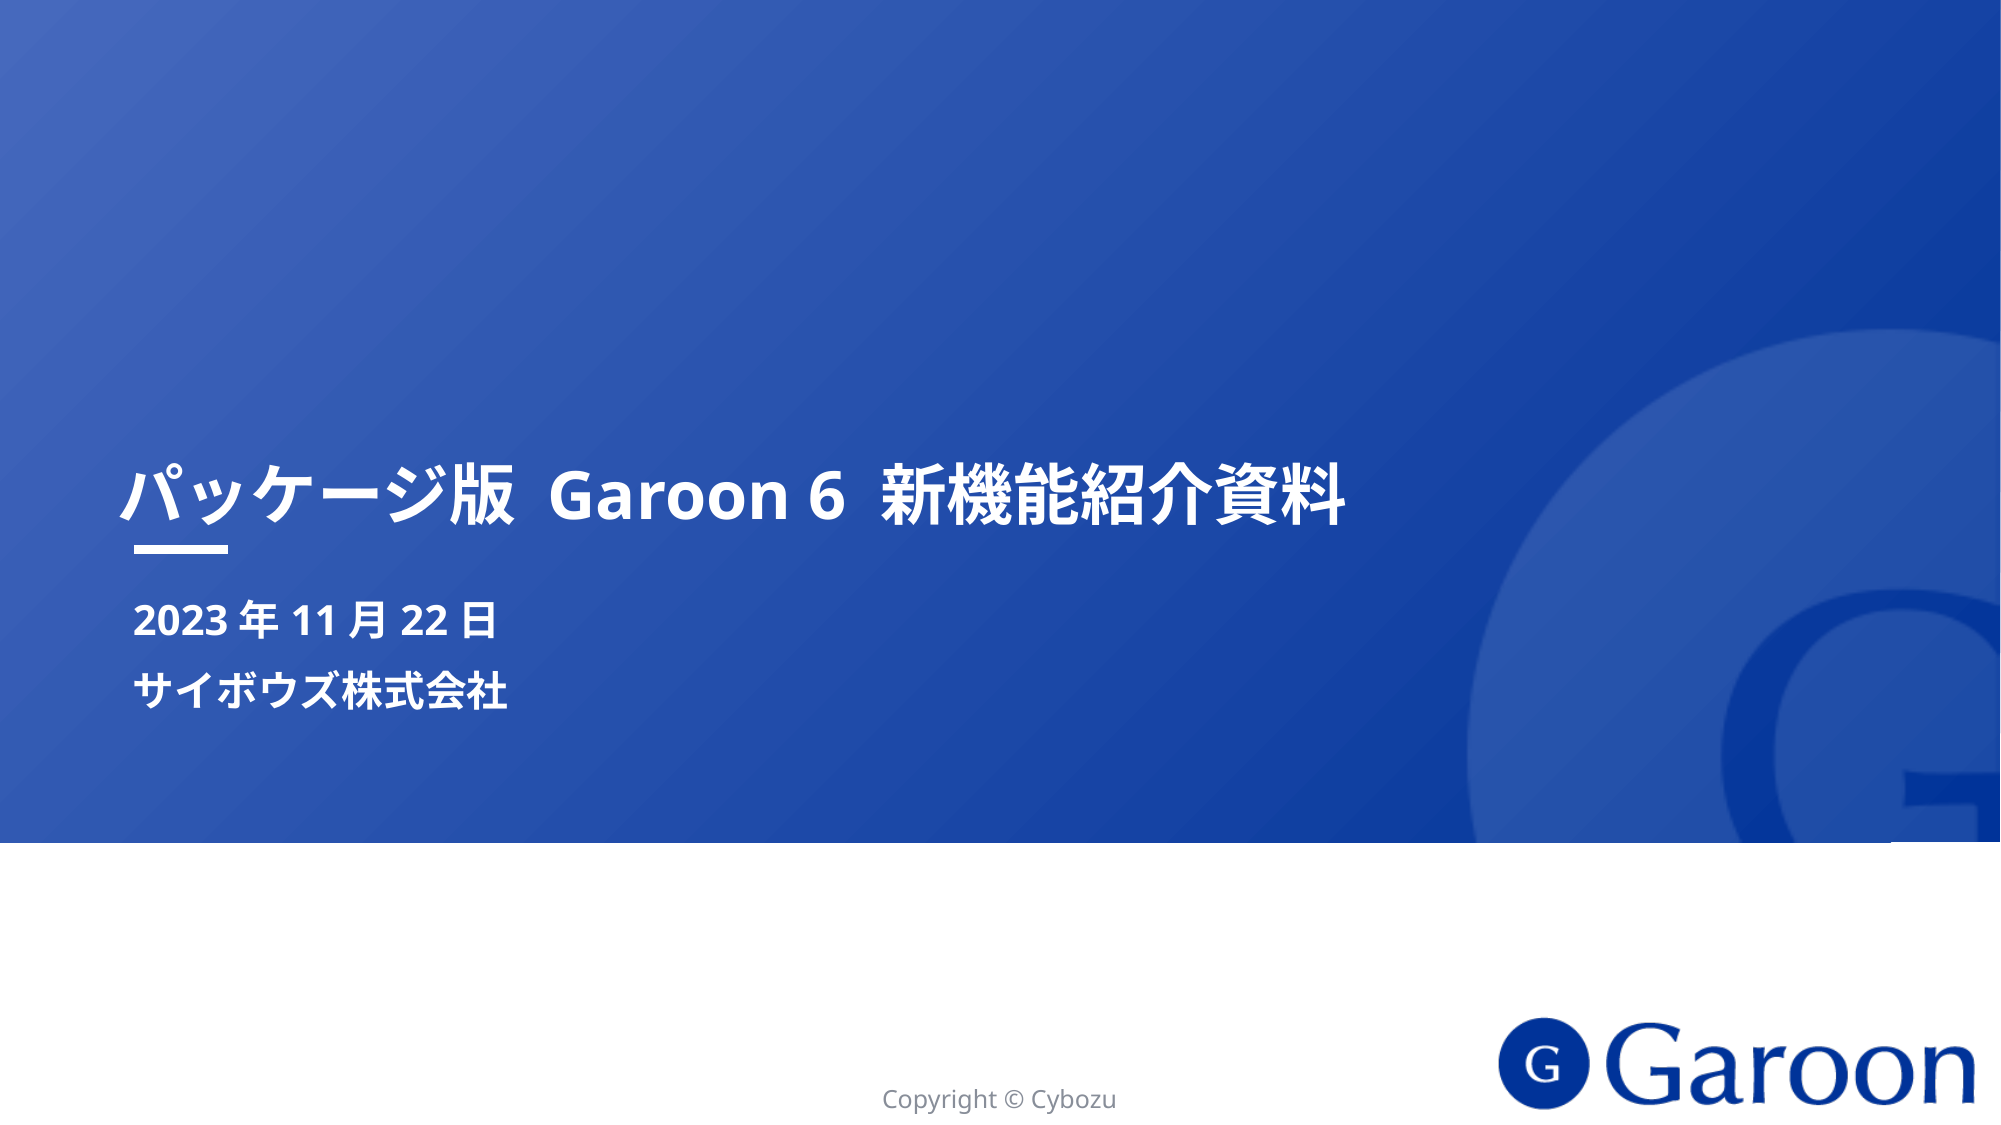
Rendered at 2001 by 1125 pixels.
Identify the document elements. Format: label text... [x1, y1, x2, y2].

list 2023年11月22日 サイボウズ株式会社 [117, 554, 1304, 754]
title パッケージ版 Garoon 6 新機能紹介資料 [102, 261, 1820, 541]
picture [1472, 990, 2001, 1125]
